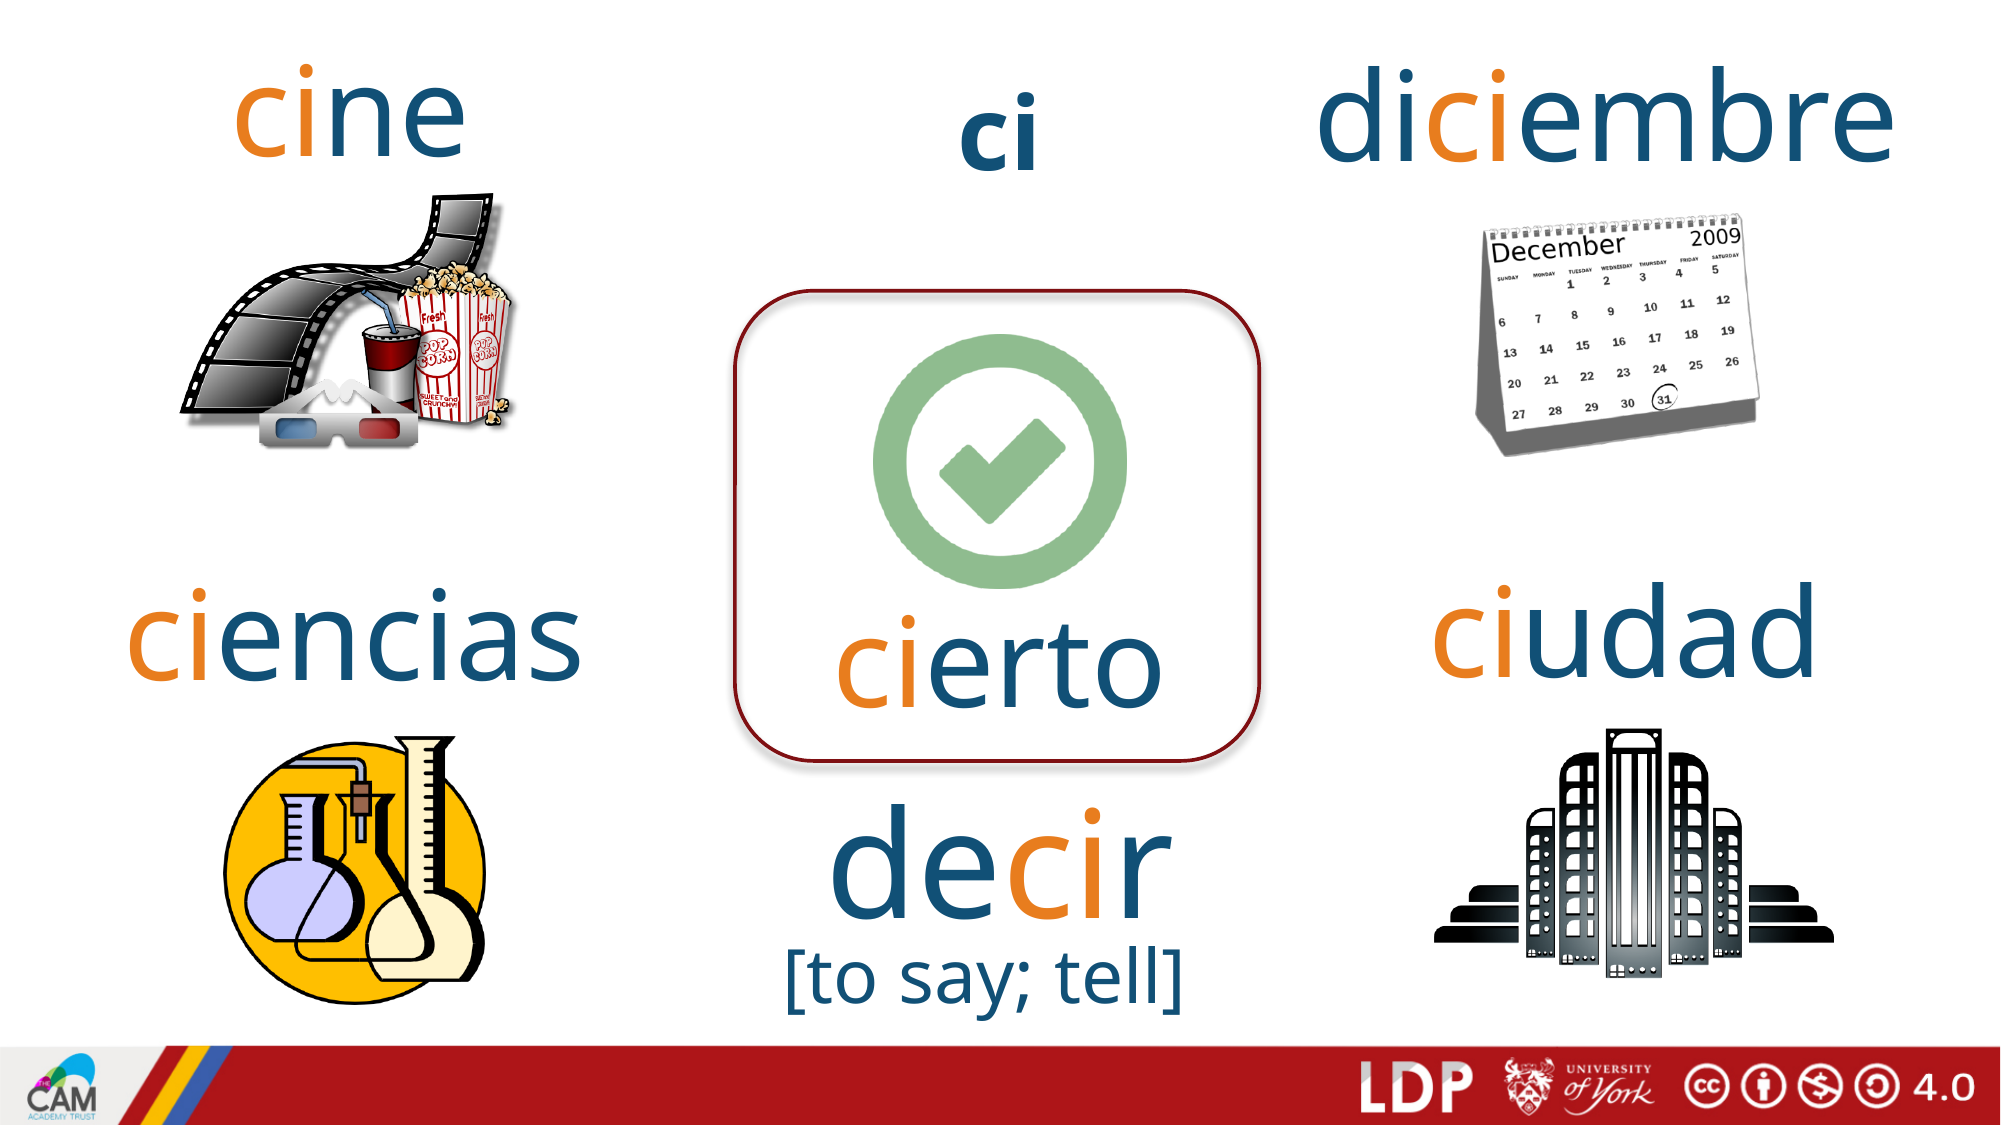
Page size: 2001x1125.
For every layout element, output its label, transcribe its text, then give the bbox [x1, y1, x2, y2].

text_box ciencias [35, 548, 674, 713]
text_box [to say; tell] [736, 920, 1233, 1026]
picture [0, 0, 2001, 1125]
text_box ciudad [1320, 544, 1931, 710]
title ci [137, 72, 1863, 291]
text_box diciembre [1298, 29, 1953, 195]
text_box cine [117, 24, 583, 189]
text_box cierto [767, 575, 1233, 741]
text_box decir [767, 760, 1233, 920]
text_box [733, 289, 1261, 760]
